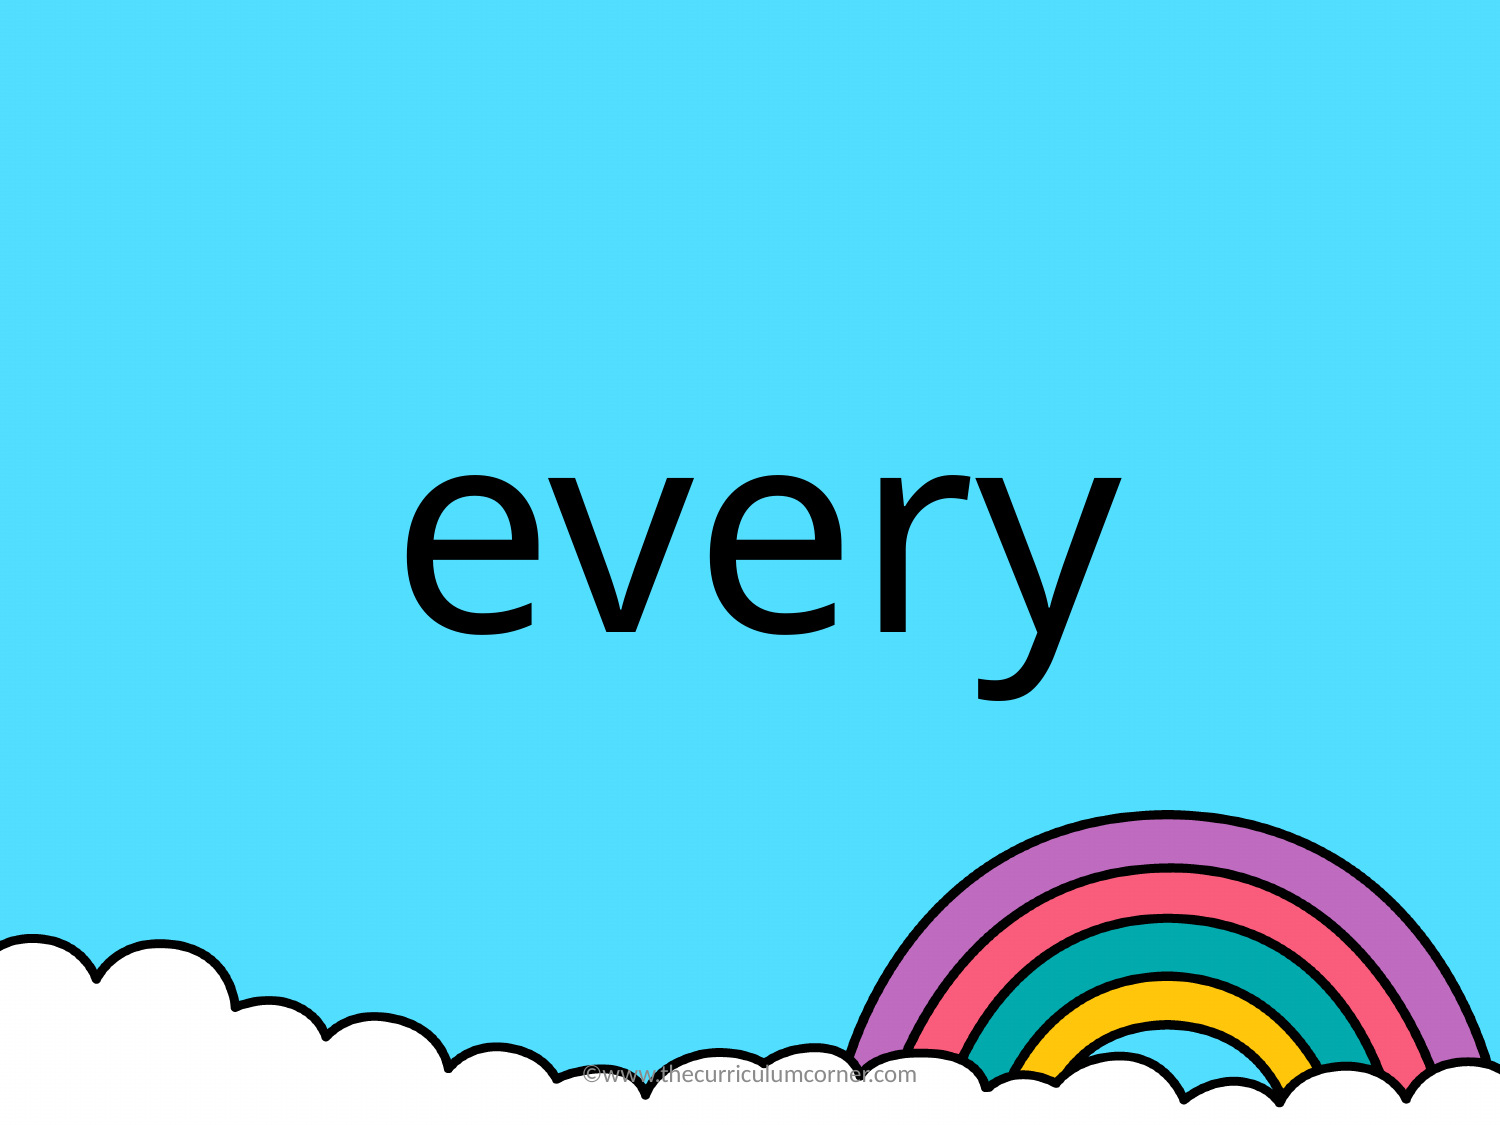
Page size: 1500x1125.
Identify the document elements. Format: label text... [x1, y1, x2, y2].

picture [0, 0, 1500, 1125]
text_box every [212, 337, 1302, 698]
footer ©www.thecurriculumcorner.com [496, 1042, 1004, 1103]
